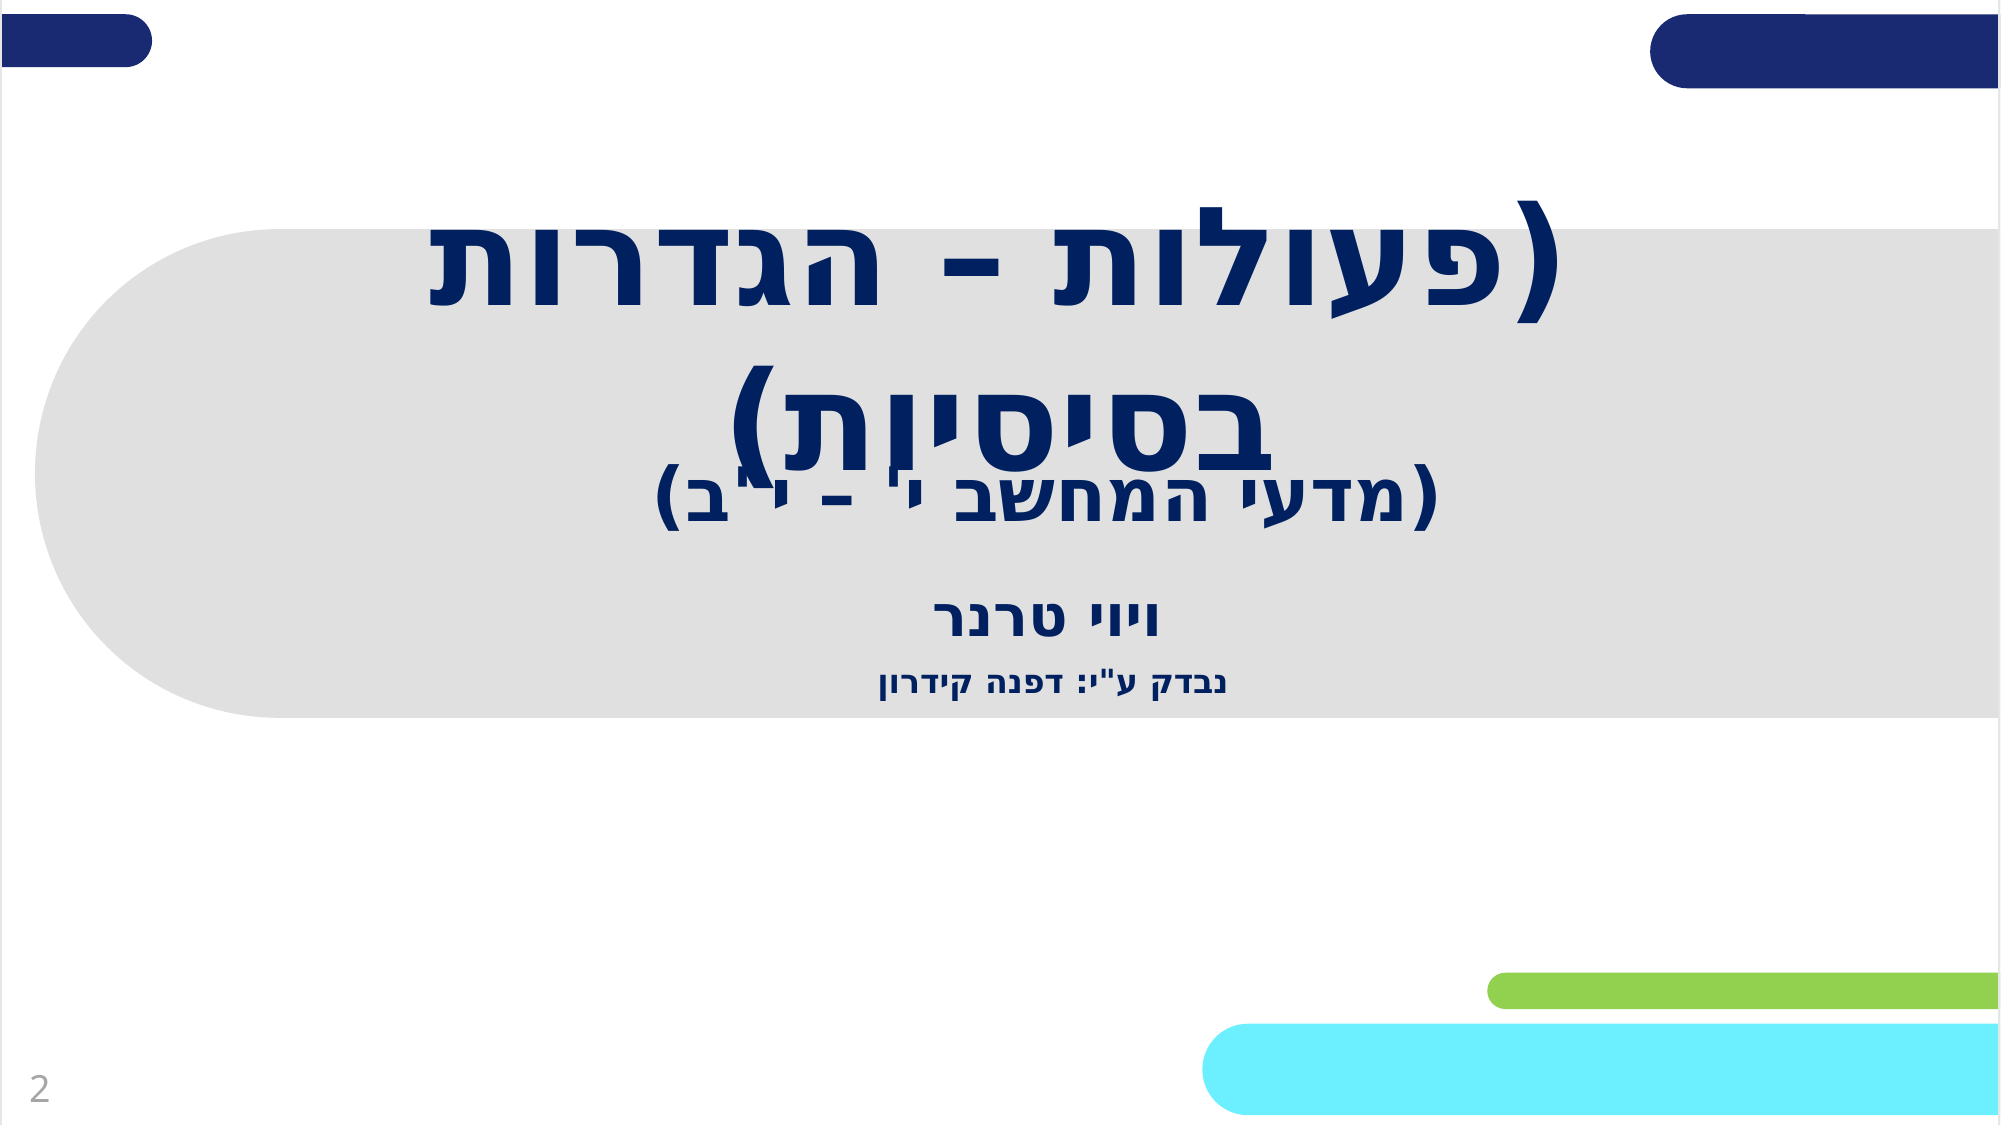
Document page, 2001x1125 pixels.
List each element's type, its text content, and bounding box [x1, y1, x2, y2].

list ויוי טרנר נבדק ע"י: דפנה קידרון [161, 580, 1934, 699]
subtitle (מדעי המחשב י' – י"ב) [161, 432, 1934, 551]
title (פעולות – הגדרות בסיסיות) [114, 229, 1886, 437]
